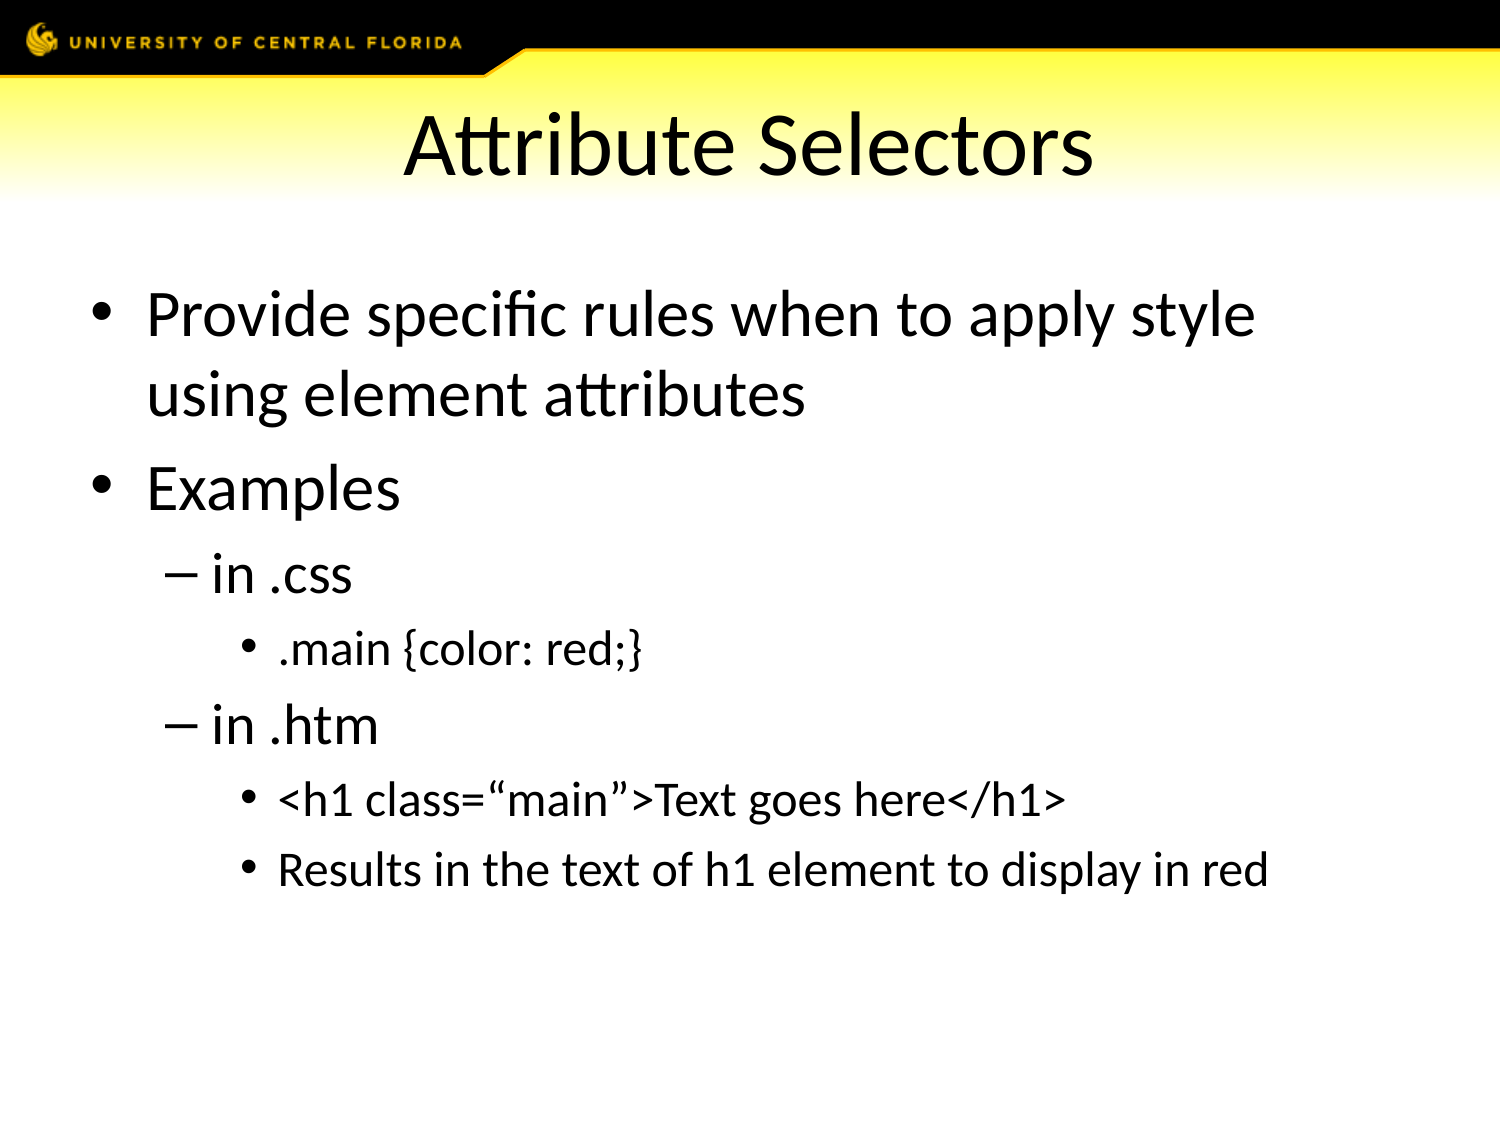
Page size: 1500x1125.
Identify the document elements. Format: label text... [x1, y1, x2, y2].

list Provide specific rules when to apply style using element attributes Examples in .css .main {color: red;} in .htm <h1 class=“main”>Text goes here</h1> Results in the text of h1 element to display in red [75, 262, 1425, 1125]
picture [0, 0, 484, 74]
title Attribute Selectors [75, 45, 1425, 233]
